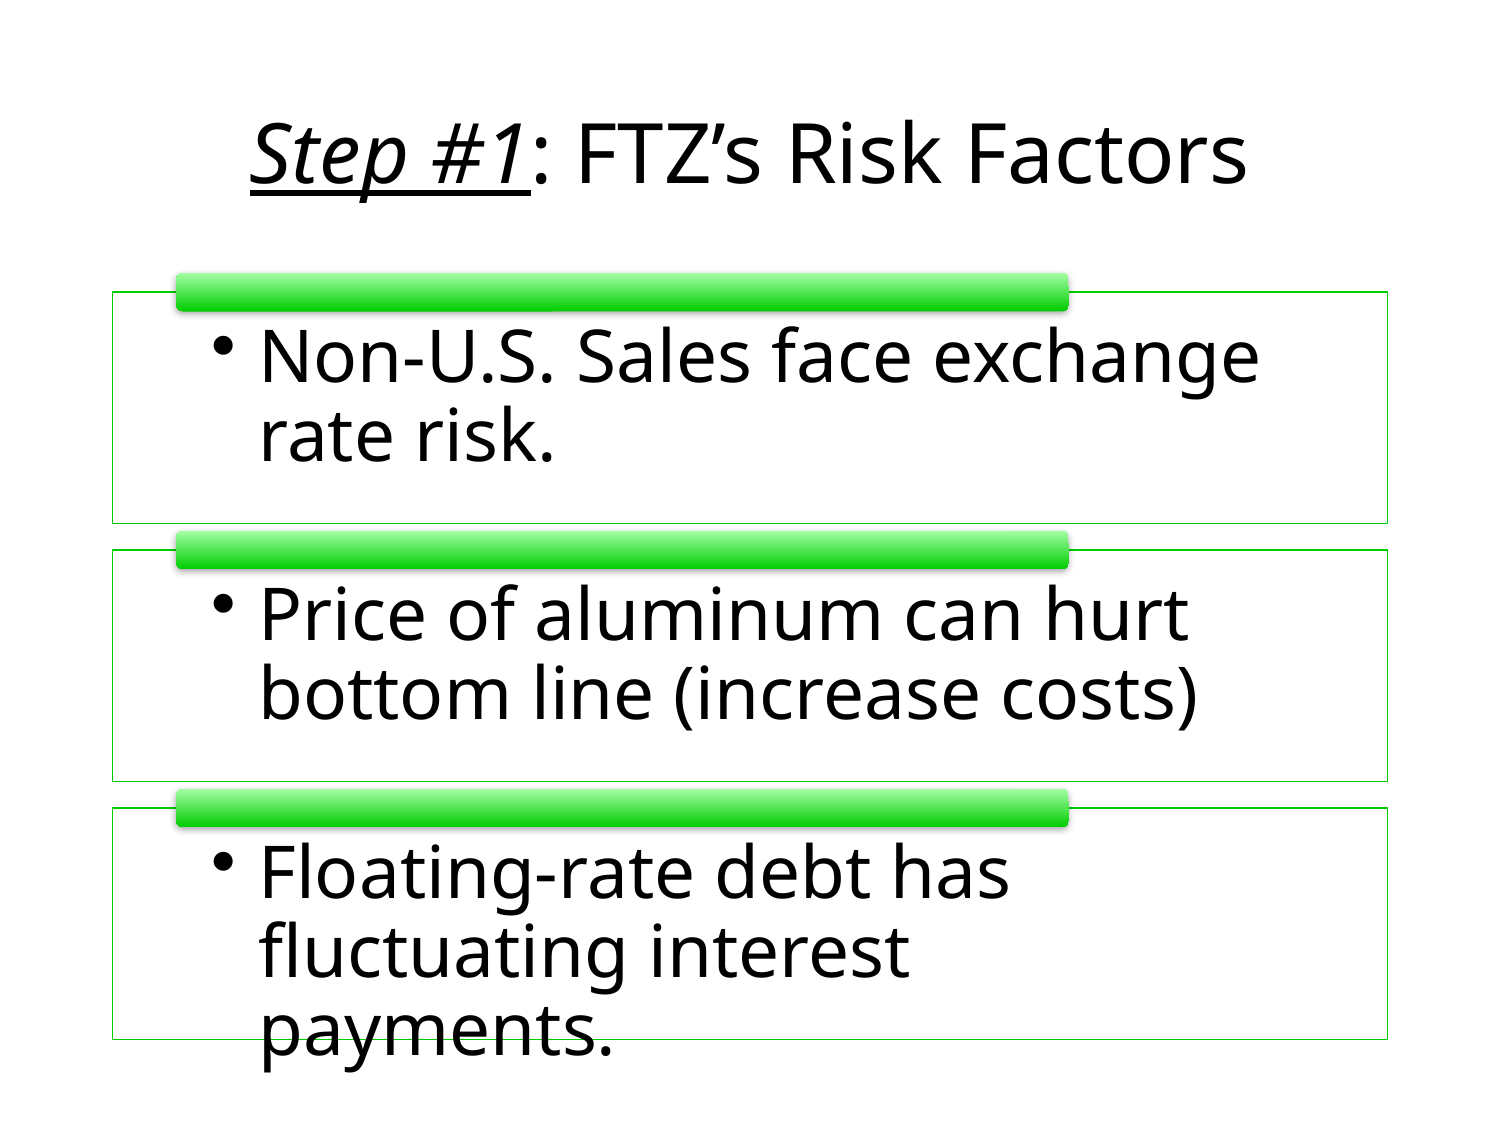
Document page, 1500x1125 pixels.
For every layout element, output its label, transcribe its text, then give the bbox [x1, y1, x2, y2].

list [112, 262, 1388, 1051]
title Step #1: FTZ’s Risk Factors [112, 75, 1388, 225]
